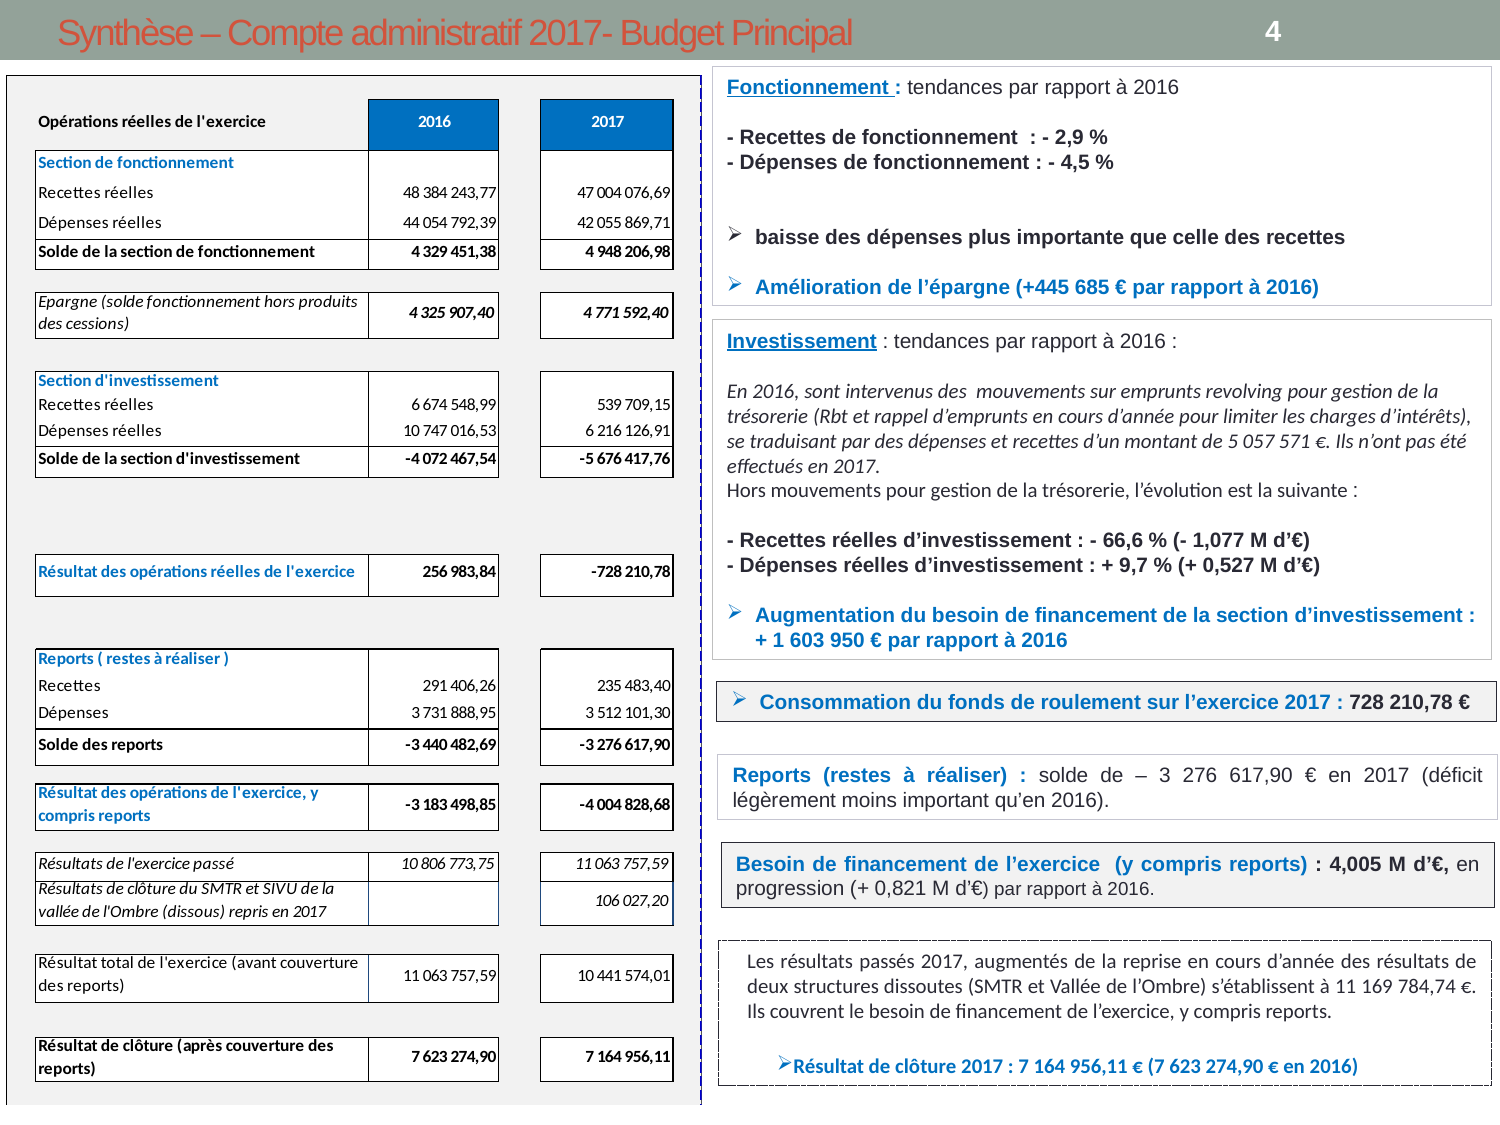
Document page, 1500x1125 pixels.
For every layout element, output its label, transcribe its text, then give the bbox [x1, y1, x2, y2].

text_box Les résultats passés 2017, augmentés de la reprise en cours d’année des résultats de deux structures dissoutes (SMTR et Vallée de l’Ombre) s’établissent à 11 169 784,74 €. Ils couvrent le besoin de financement de l’exercice, y compris reports. Résultat de clôture 2017 : 7 164 956,11 € (7 623 274,90 € en 2016) [718, 940, 1492, 1086]
slide_number 4 [1250, 3, 1425, 57]
picture [5, 74, 703, 1107]
text_box Besoin de financement de l’exercice (y compris reports) : 4,005 M d’€, en progression (+ 0,821 M d’€) par rapport à 2016. [721, 842, 1495, 908]
text_box Fonctionnement : tendances par rapport à 2016 - Recettes de fonctionnement : - 2,9 % - Dépenses de fonctionnement : - 4,5 % baisse des dépenses plus importante que celle des recettes Amélioration de l’épargne (+445 685 € par rapport à 2016) [712, 66, 1492, 306]
text_box Investissement : tendances par rapport à 2016 : En 2016, sont intervenus des mouvements sur emprunts revolving pour gestion de la trésorerie (Rbt et rappel d’emprunts en cours d’année pour limiter les charges d’intérêts), se traduisant par des dépenses et recettes d’un montant de 5 057 571 €. Ils n’ont pas été effectués en 2017. Hors mouvements pour gestion de la trésorerie, l’évolution est la suivante : - Recettes réelles d’investissement : - 66,6 % (- 1,077 M d’€) - Dépenses réelles d’investissement : + 9,7 % (+ 0,527 M d’€) Augmentation du besoin de financement de la section d’investissement : + 1 603 950 € par rapport à 2016 [712, 319, 1492, 660]
text_box Reports (restes à réaliser) : solde de – 3 276 617,90 € en 2017 (déficit légèrement moins important qu’en 2016). [717, 754, 1498, 820]
text_box Consommation du fonds de roulement sur l’exercice 2017 : 728 210,78 € [716, 681, 1497, 722]
title Synthèse – Compte administratif 2017- Budget Principal [42, 1, 1392, 61]
